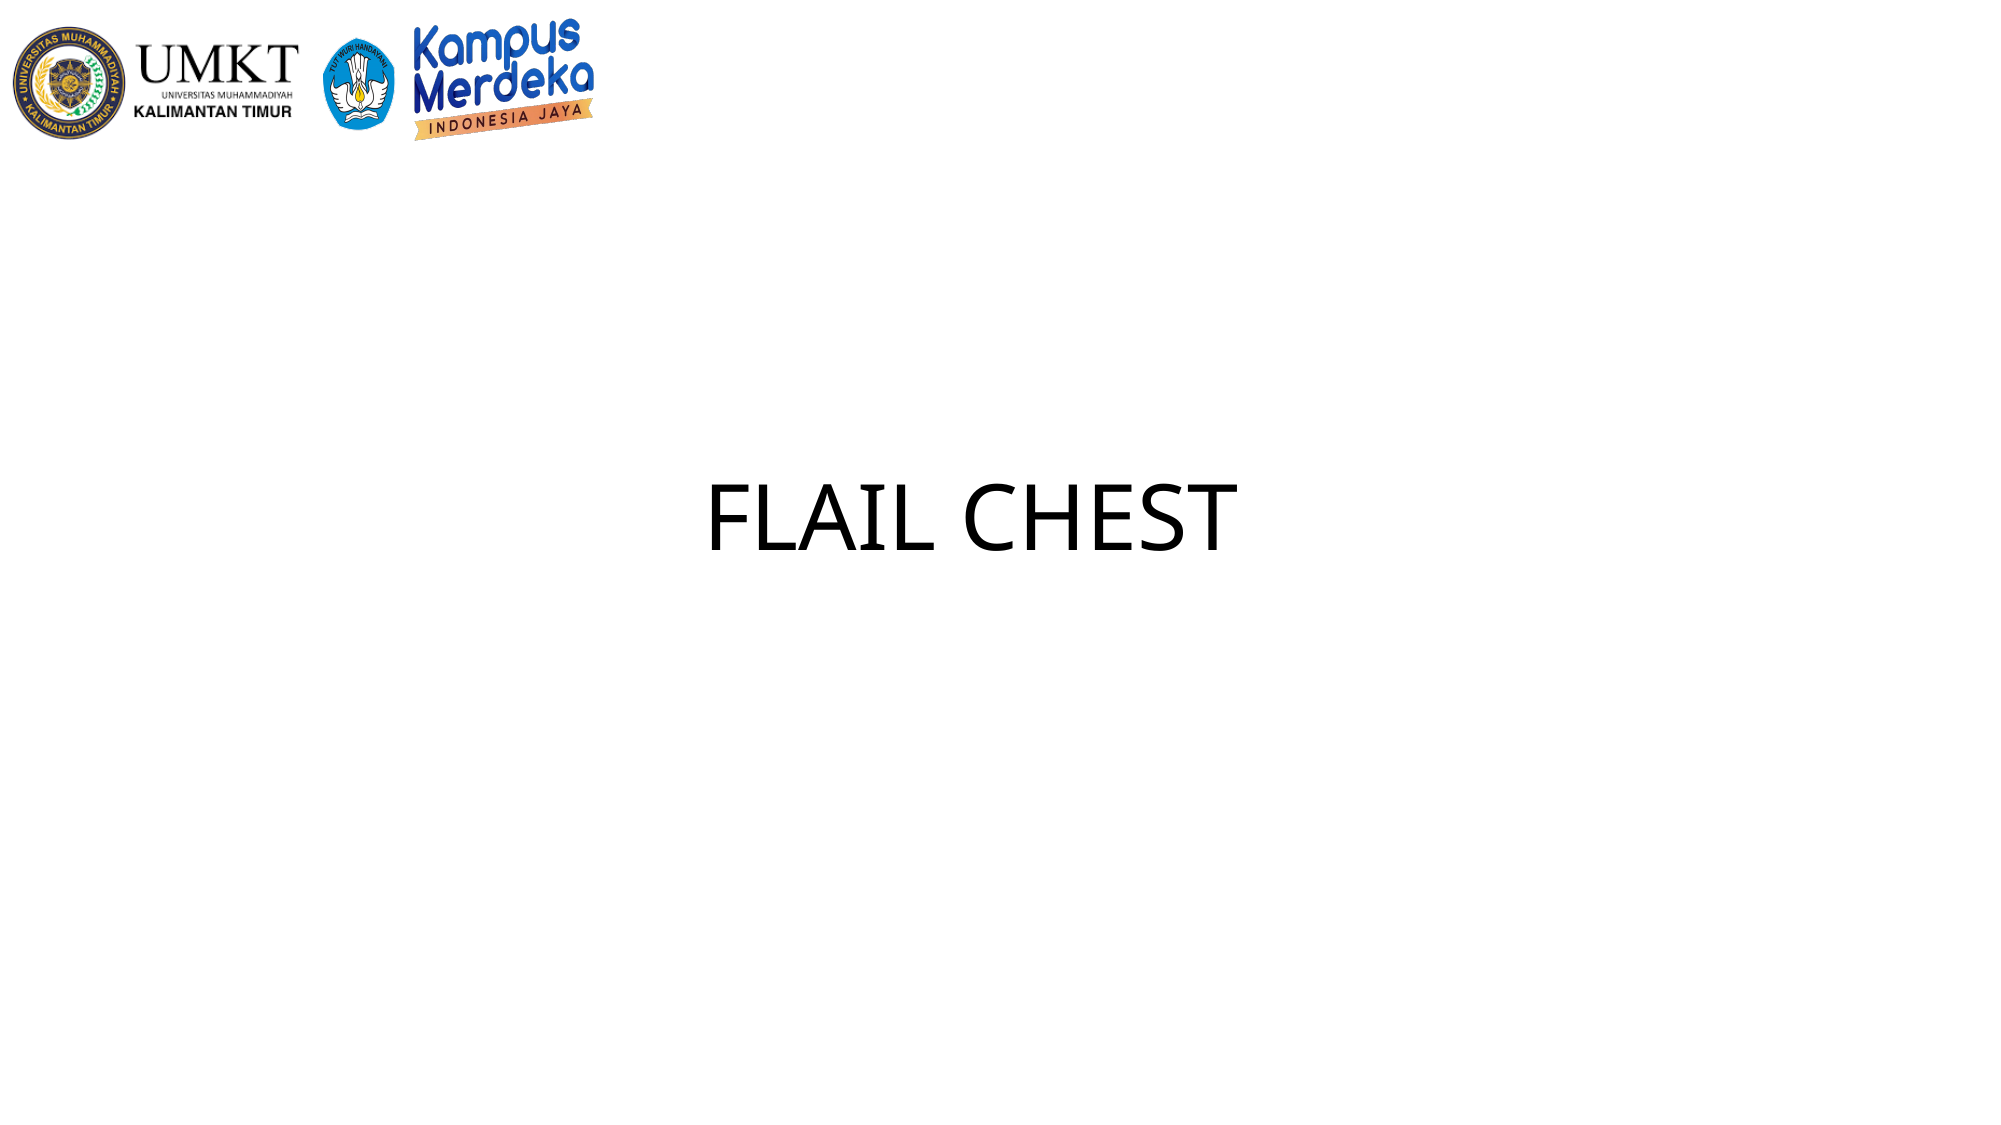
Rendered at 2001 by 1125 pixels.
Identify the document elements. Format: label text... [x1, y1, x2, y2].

picture [0, 0, 595, 181]
title FLAIL CHEST [120, 434, 1846, 607]
